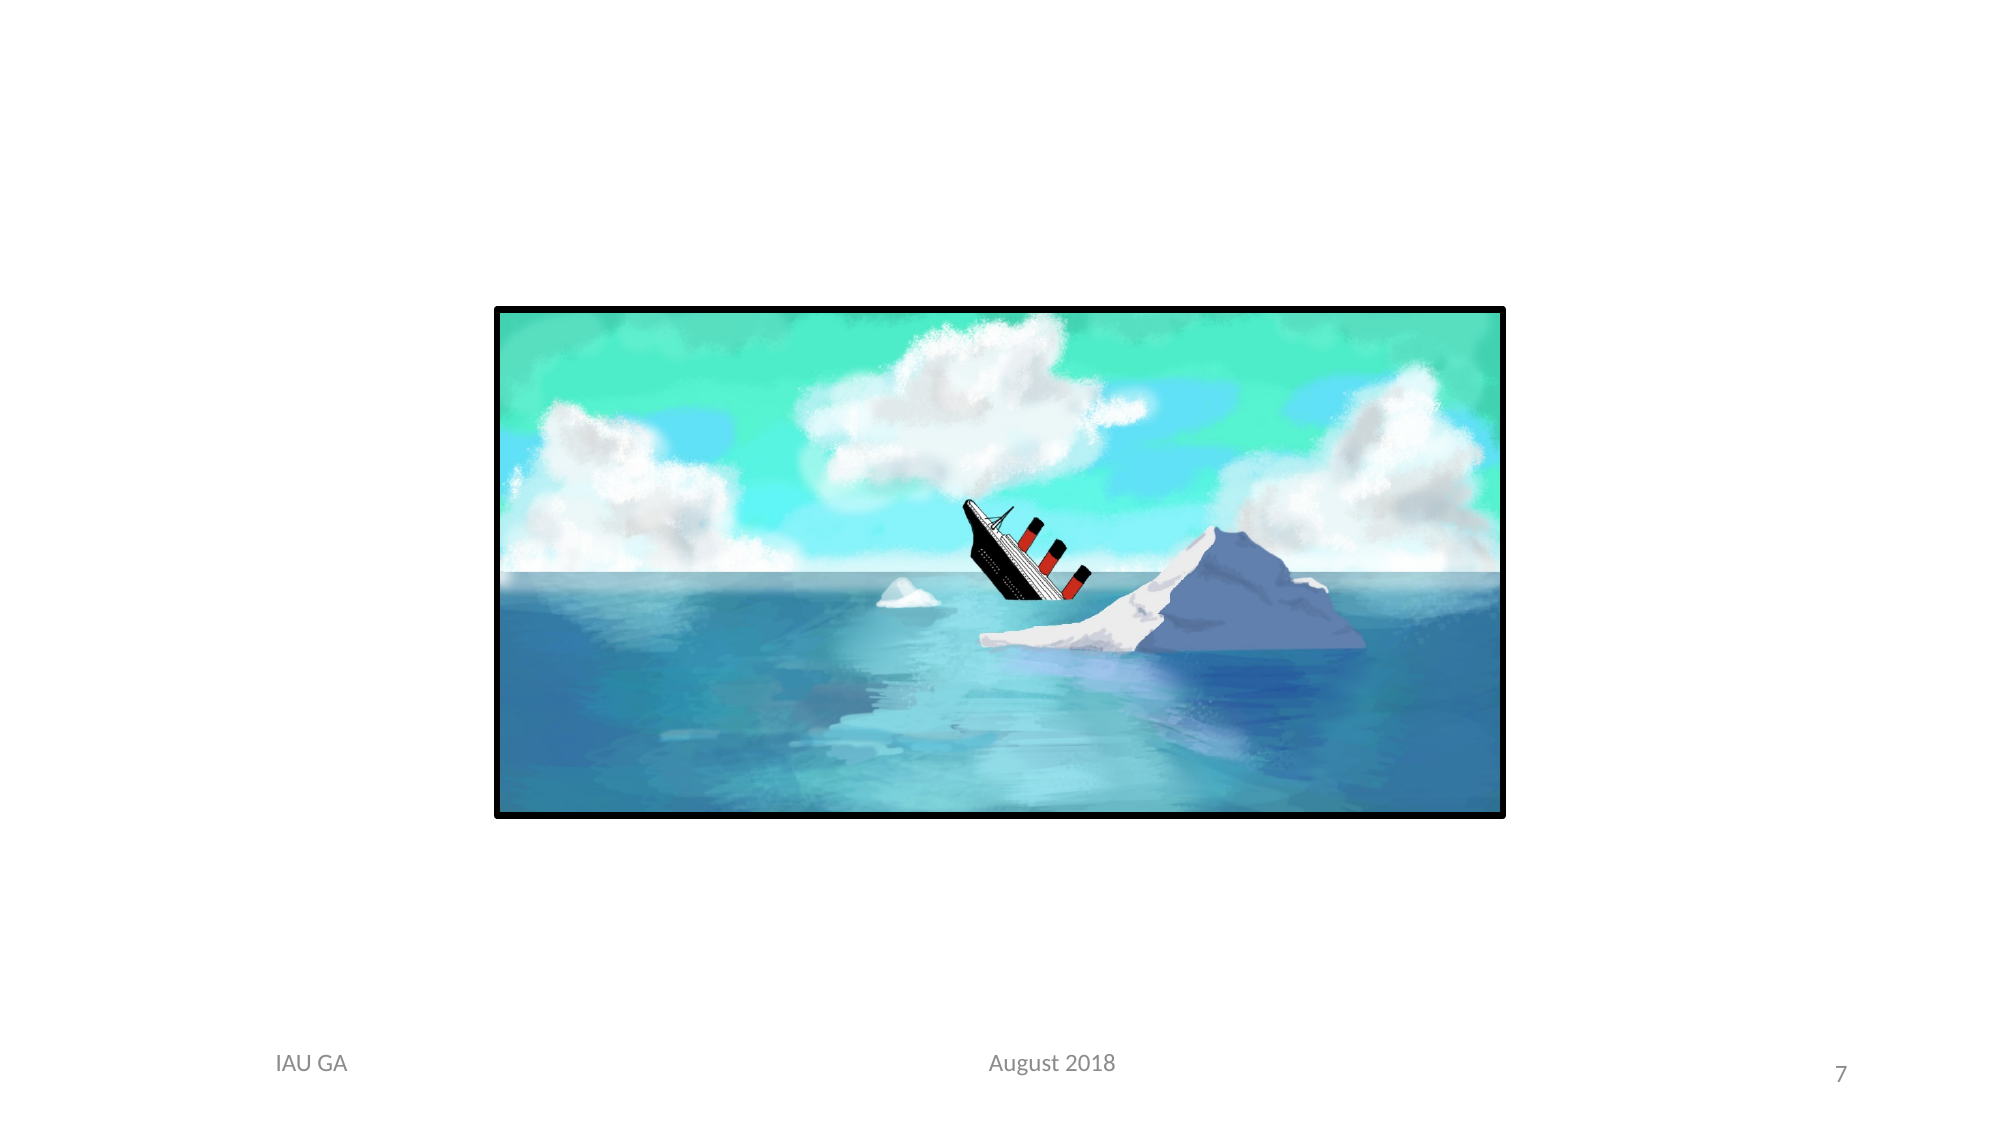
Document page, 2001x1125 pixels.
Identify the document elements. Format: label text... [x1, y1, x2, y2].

picture [499, 312, 1500, 813]
footer IAU GA August 2018 [0, 1020, 1395, 1103]
slide_number 7 [1412, 1042, 1863, 1103]
